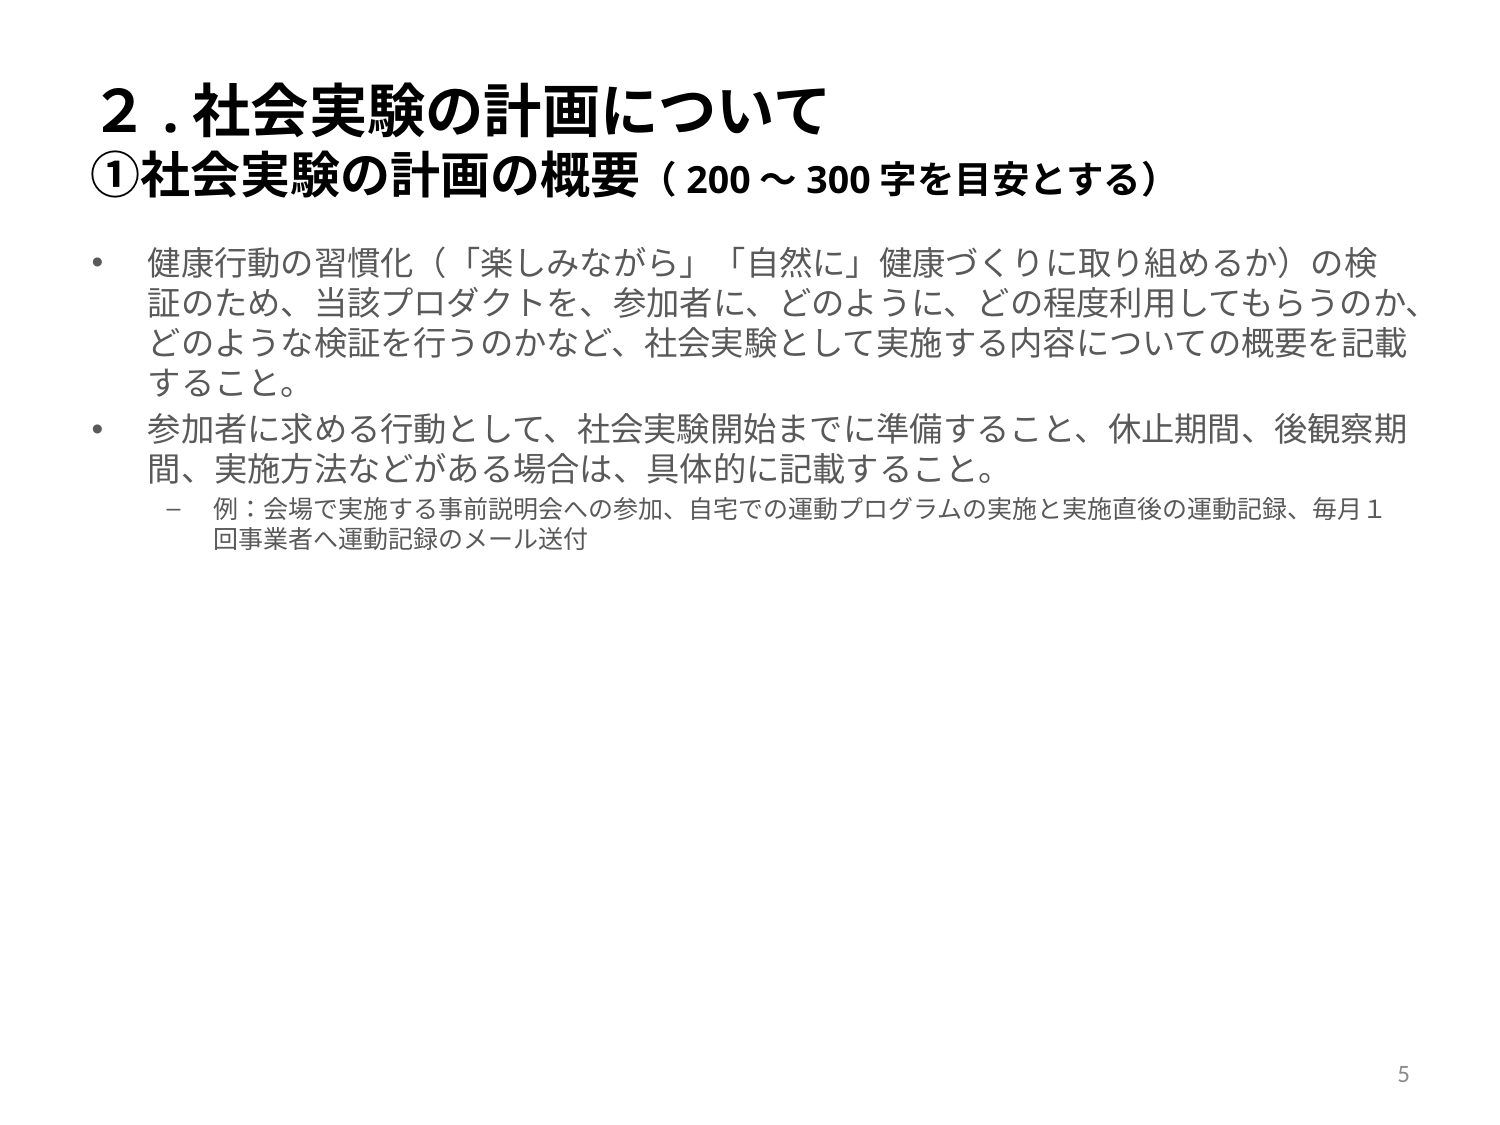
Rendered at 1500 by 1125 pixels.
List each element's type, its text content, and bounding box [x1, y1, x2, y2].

list 健康行動の習慣化（「楽しみながら」「自然に」健康づくりに取り組めるか）の検証のため、当該プロダクトを、参加者に、どのように、どの程度利用してもらうのか、どのような検証を行うのかなど、社会実験として実施する内容についての概要を記載すること。 参加者に求める行動として、社会実験開始までに準備すること、休止期間、後観察期間、実施方法などがある場合は、具体的に記載すること。 例：会場で実施する事前説明会への参加、自宅での運動プログラムの実施と実施直後の運動記録、毎月１回事業者へ運動記録のメール送付 [76, 235, 1425, 681]
slide_number 5 [1074, 1042, 1425, 1103]
title ２.社会実験の計画について ①社会実験の計画の概要（200～300字を目安とする） [75, 45, 1425, 233]
